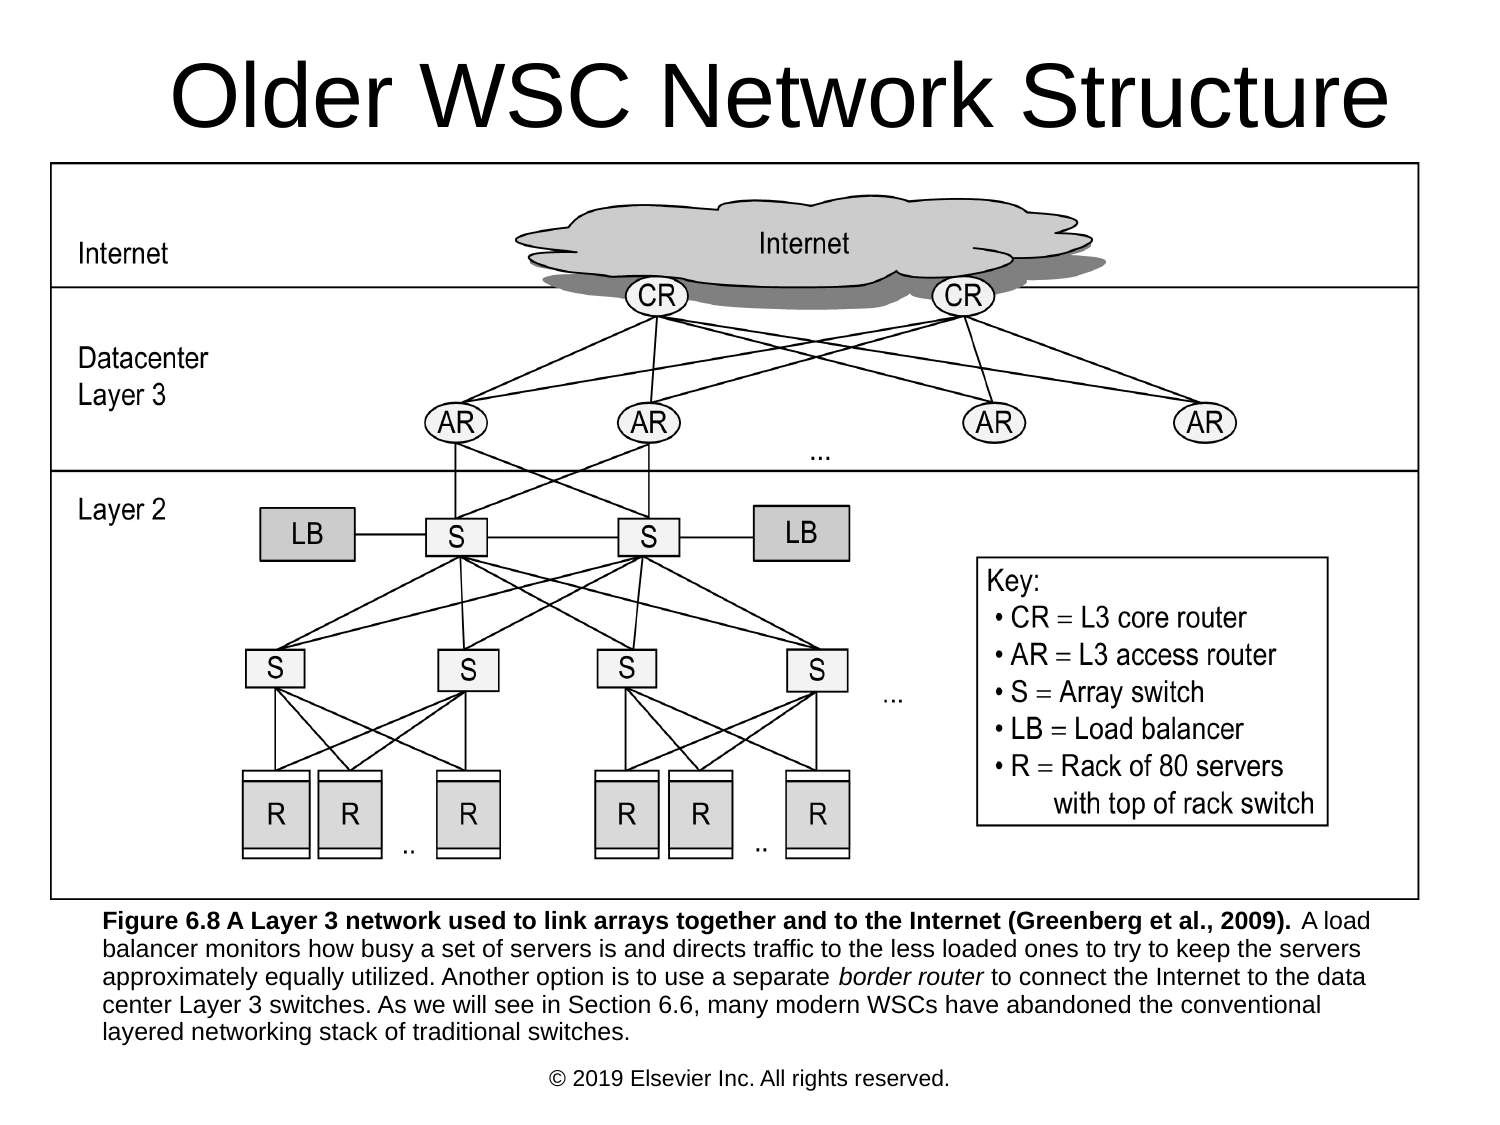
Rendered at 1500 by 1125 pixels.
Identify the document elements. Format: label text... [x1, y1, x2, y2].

picture [49, 162, 1422, 901]
text_box Figure 6.8 A Layer 3 network used to link arrays together and to the Internet (Greenberg et al., 2009). A load balancer monitors how busy a set of servers is and directs traffic to the less loaded ones to try to keep the servers approximately equally utilized. Another option is to use a separate border router to connect the Internet to the data center Layer 3 switches. As we will see in Section 6.6, many modern WSCs have abandoned the conventional layered networking stack of traditional switches. [87, 900, 1428, 1054]
title Older WSC Network Structure [37, 24, 1500, 169]
